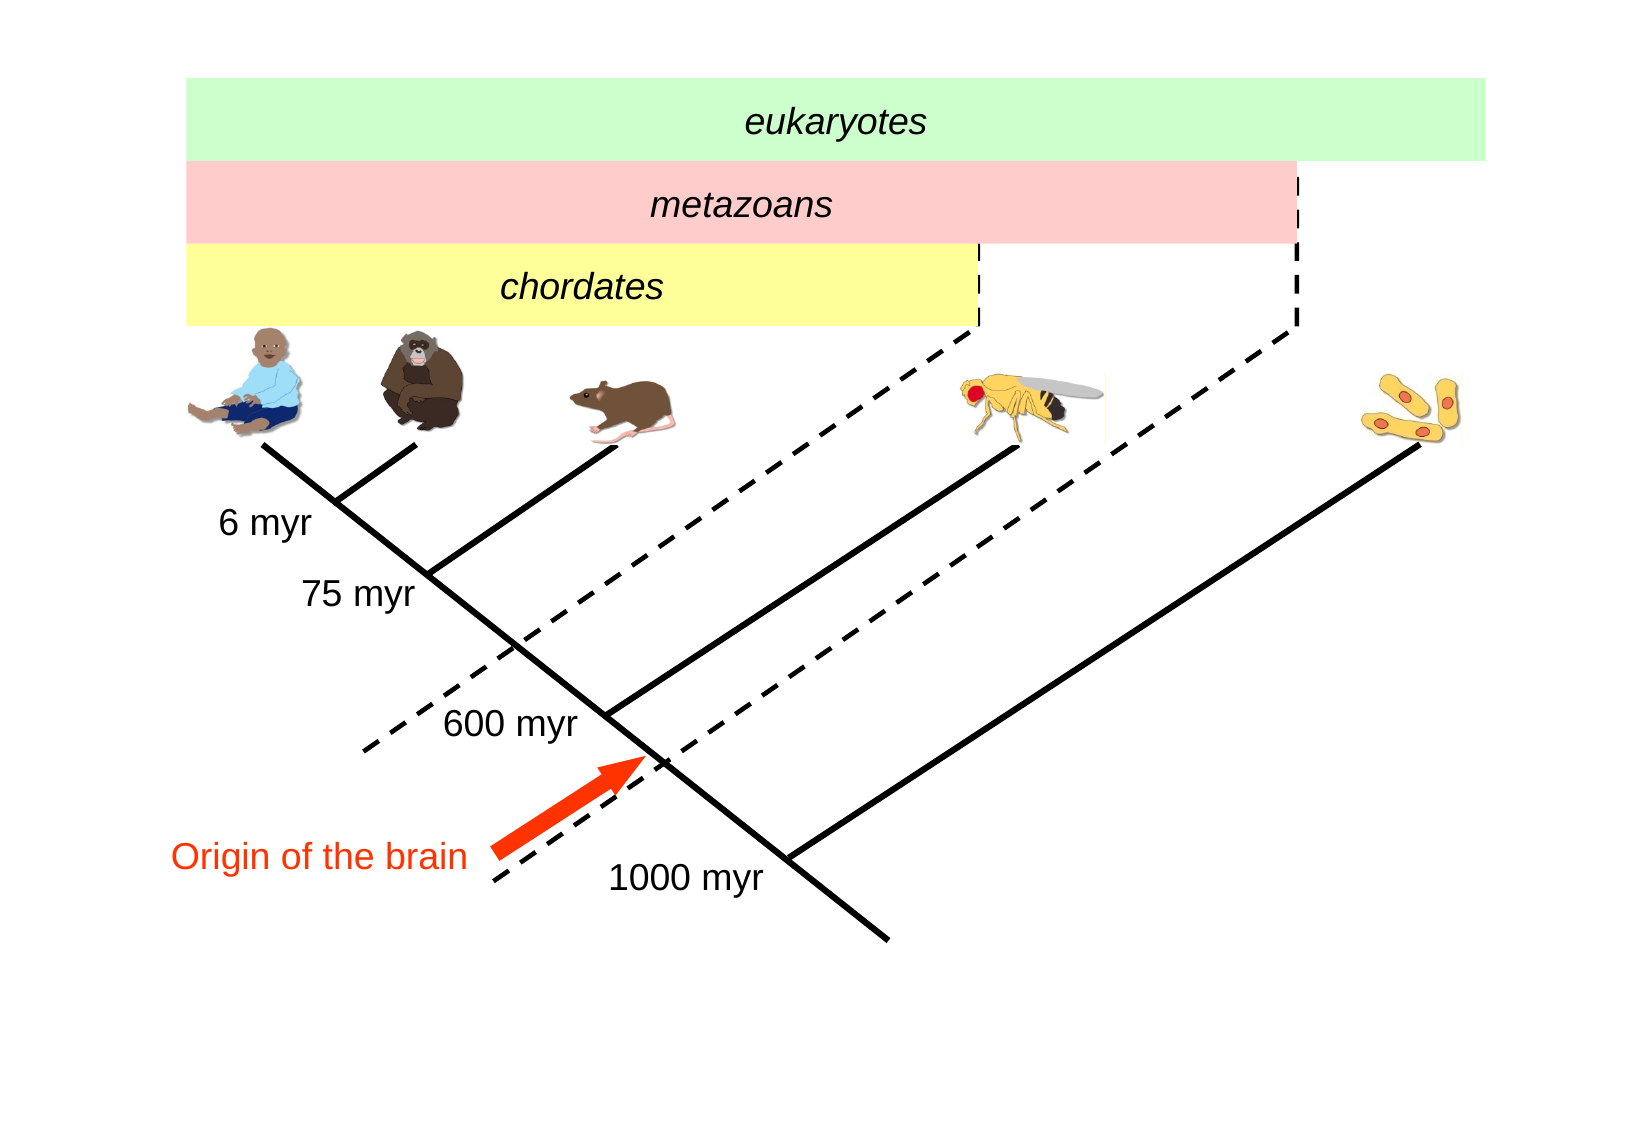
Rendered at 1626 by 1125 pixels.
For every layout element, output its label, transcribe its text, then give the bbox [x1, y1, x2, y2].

text_box chordates [186, 244, 978, 327]
picture [380, 330, 465, 433]
picture [186, 325, 306, 440]
text_box [491, 757, 645, 860]
text_box 6 myr [203, 490, 327, 551]
text_box 1000 myr [593, 846, 780, 906]
picture [569, 380, 677, 445]
text_box 75 myr [286, 561, 431, 622]
text_box Origin of the brain [156, 824, 484, 885]
picture [1360, 373, 1463, 445]
text_box eukaryotes [186, 78, 1486, 161]
picture [959, 373, 1106, 445]
text_box 600 myr [428, 691, 594, 752]
text_box metazoans [186, 161, 1297, 244]
